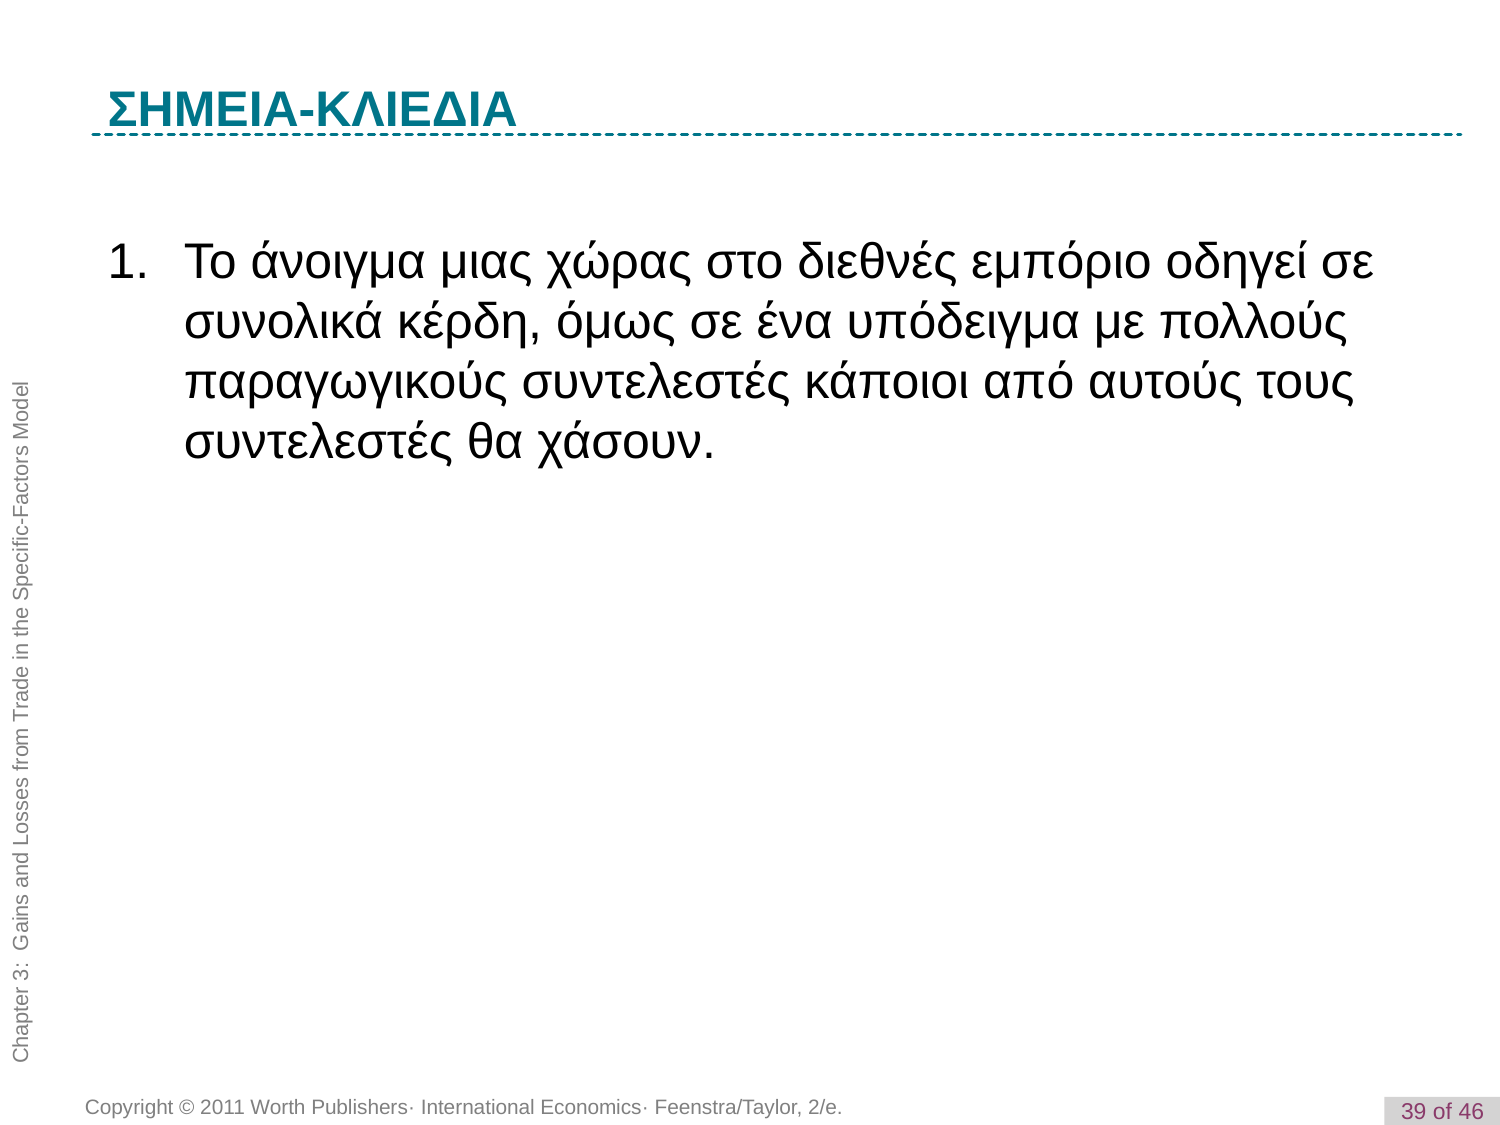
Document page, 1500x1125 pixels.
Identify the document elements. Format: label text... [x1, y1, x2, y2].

text_box 1. Το άνοιγμα μιας χώρας στο διεθνές εμπόριο οδηγεί σε συνολικά κέρδη, όμως σε ένα υπόδειγμα με πολλούς παραγωγικούς συντελεστές κάποιοι από αυτούς τους συντελεστές θα χάσουν. [92, 221, 1429, 908]
text_box ΣΗΜΕΙΑ-ΚΛΙΕΔΙΑ [92, 141, 612, 145]
text_box ΣΗΜΕΙΑ-ΚΛΙΕΔΙΑ [92, 69, 612, 133]
text_box K e y T e r m [88, 63, 467, 134]
